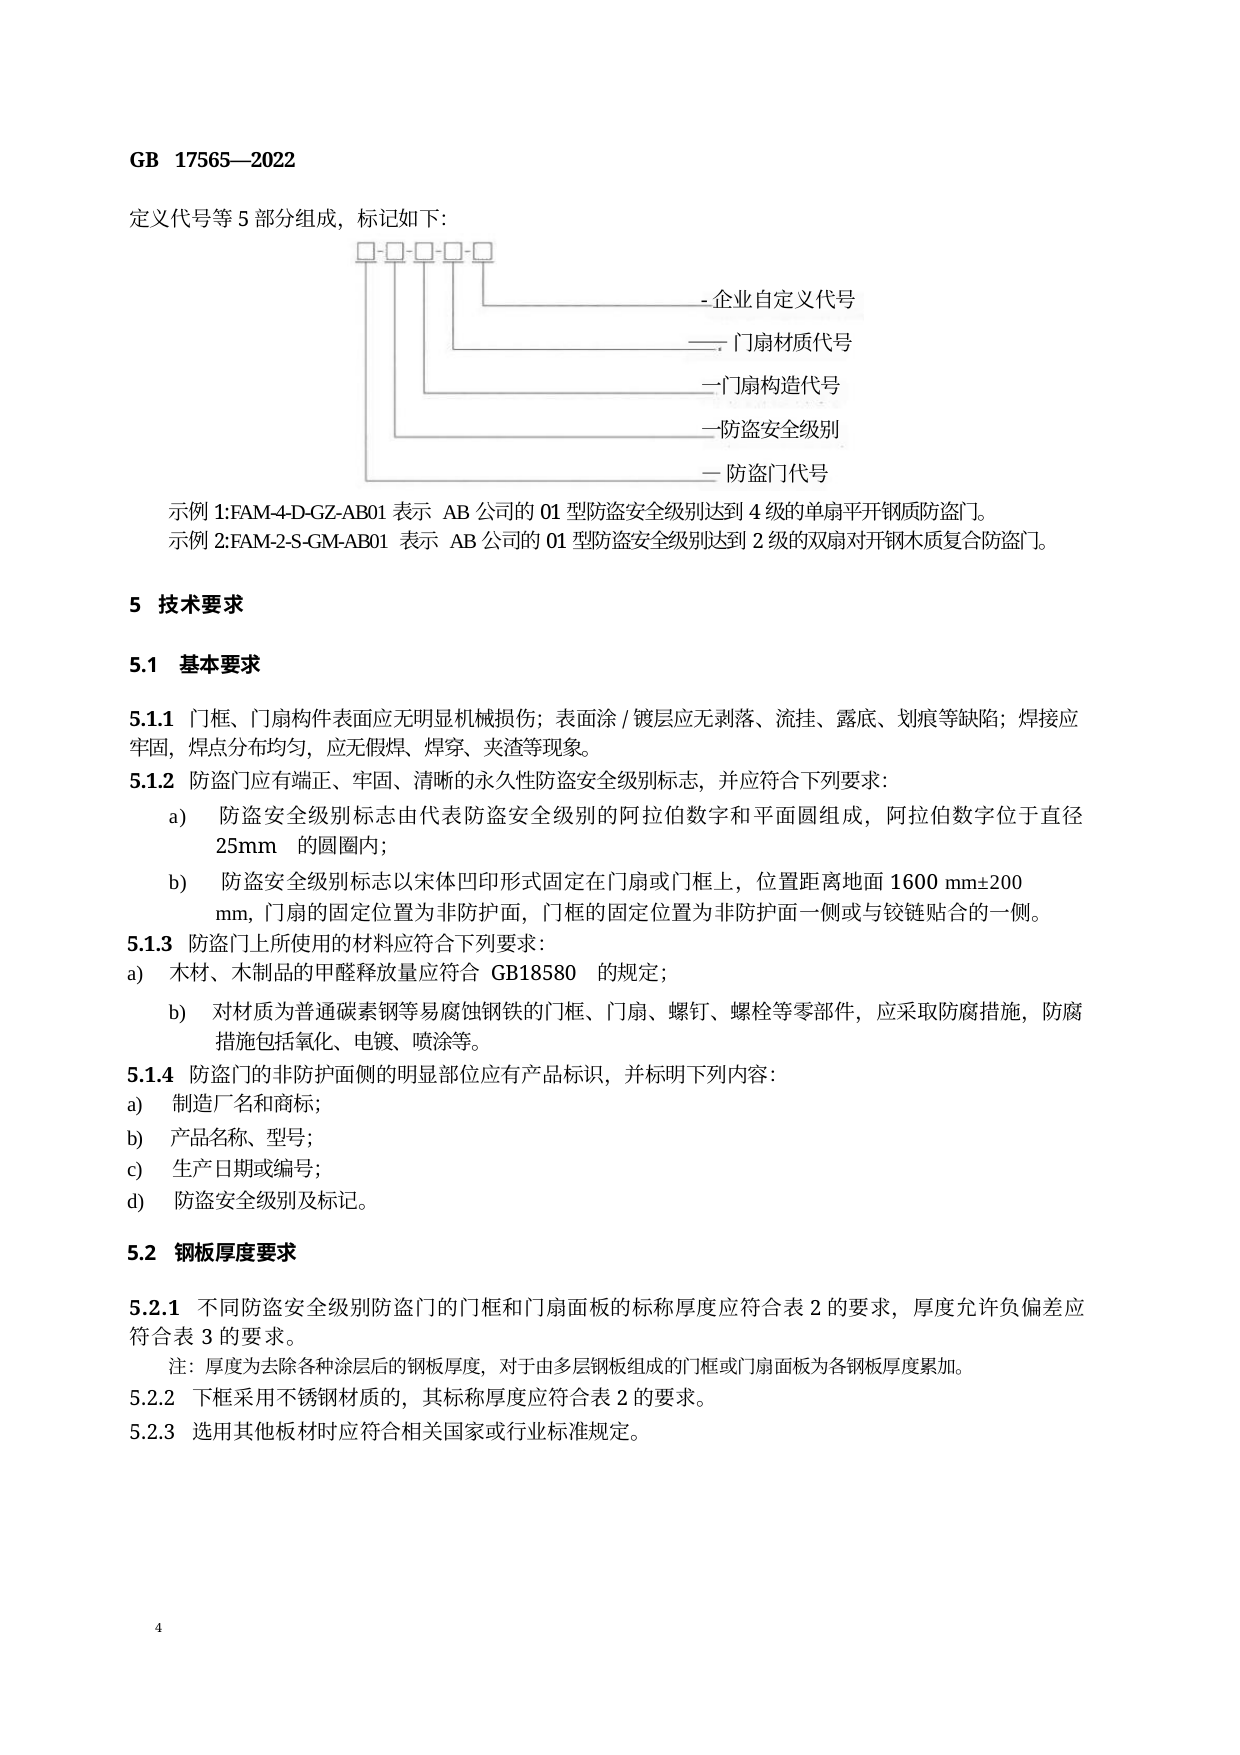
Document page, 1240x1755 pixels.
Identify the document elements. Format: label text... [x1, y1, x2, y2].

text_box GB 17565—2022 定义代号等5部分组成，标记如下： [127, 149, 464, 233]
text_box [347, 233, 864, 491]
text_box 4 [153, 1619, 164, 1637]
text_box 示例1:FAM-4-D-GZ-AB01表示 AB公司的01型防盗安全级别达到4级的单扇平开钢质防盗门。 示例2:FAM-2-S-GM-AB01 表示 AB公司的01型防盗安全级别达到2级的双扇对开钢木质复合防盗门。 5 技术要求 5.1 基本要求 5.1.1 门框、门扇构件表面应无明显机械损伤；表面涂/镀层应无剥落、流挂、露底、划痕等缺陷；焊接应 牢固，焊点分布均匀，应无假焊、焊穿、夹渣等现象。 5.1.2 防盗门应有端正、牢固、清晰的永久性防盗安全级别标志，并应符合下列要求： a) 防盗安全级别标志由代表防盗安全级别的阿拉伯数字和平面圆组成，阿拉伯数字位于直径 25mm 的圆圈内； b) 防盗安全级别标志以宋体凹印形式固定在门扇或门框上，位置距离地面1600 mm±200 mm, 门扇的固定位置为非防护面，门框的固定位置为非防护面一侧或与铰链贴合的一侧。 5.1.3 防盗门上所使用的材料应符合下列要求： a) 木材、木制品的甲醛释放量应符合 GB18580 的规定； b) 对材质为普通碳素钢等易腐蚀钢铁的门框、门扇、螺钉、螺栓等零部件，应采取防腐措施，防腐 措施包括氧化、电镀、喷涂等。 5.1.4 防盗门的非防护面侧的明显部位应有产品标识，并标明下列内容： a) 制造厂名和商标； b) 产品名称、型号； c) 生产日期或编号； d) 防盗安全级别及标记。 5.2 钢板厚度要求 5.2.1 不同防盗安全级别防盗门的门框和门扇面板的标称厚度应符合表2的要求，厚度允许负偏差应 符合表3的要求。 注：厚度为去除各种涂层后的钢板厚度，对于由多层钢板组成的门框或门扇面板为各钢板厚度累加。 5.2.2 下框采用不锈钢材质的，其标称厚度应符合表2的要求。 5.2.3 选用其他板材时应符合相关国家或行业标准规定。 [127, 497, 1092, 1448]
